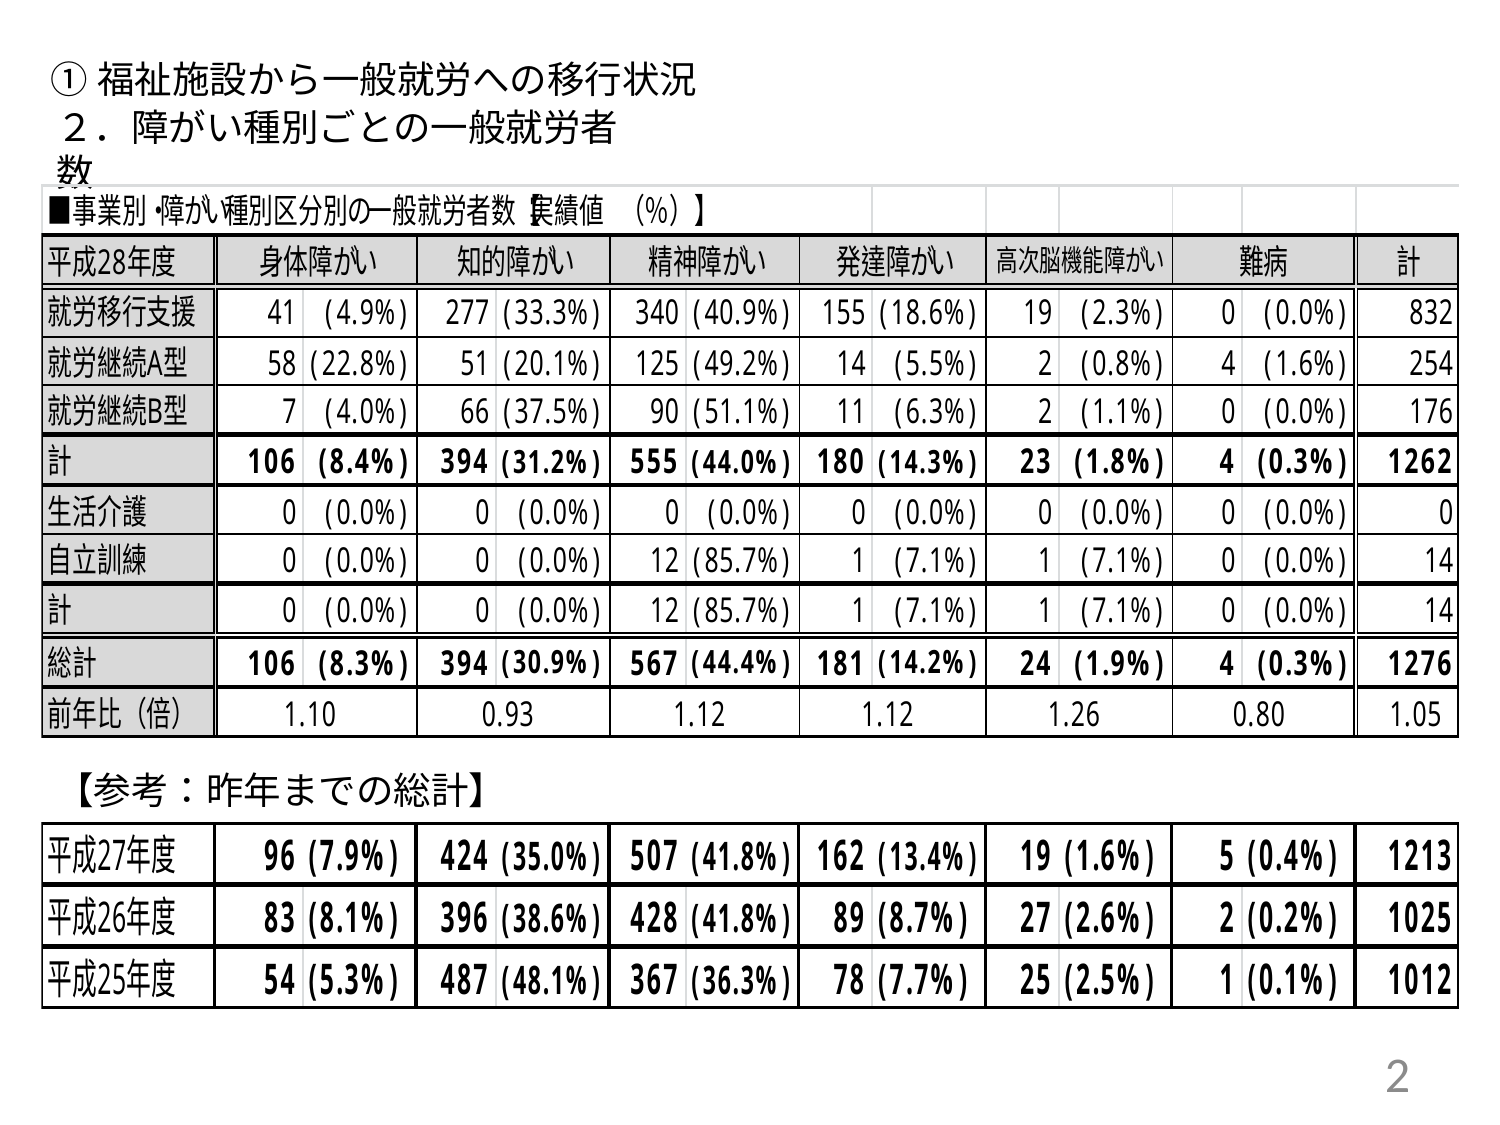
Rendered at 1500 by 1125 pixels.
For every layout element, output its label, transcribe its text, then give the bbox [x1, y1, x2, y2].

picture [41, 822, 1461, 1012]
slide_number 2 [1074, 1042, 1425, 1103]
text_box 【参考：昨年までの総計】 [39, 764, 610, 815]
text_box ①福祉施設から一般就労への移行状況 [34, 41, 877, 116]
picture [41, 184, 1461, 740]
text_box ２．障がい種別ごとの一般就労者数 [39, 123, 646, 175]
